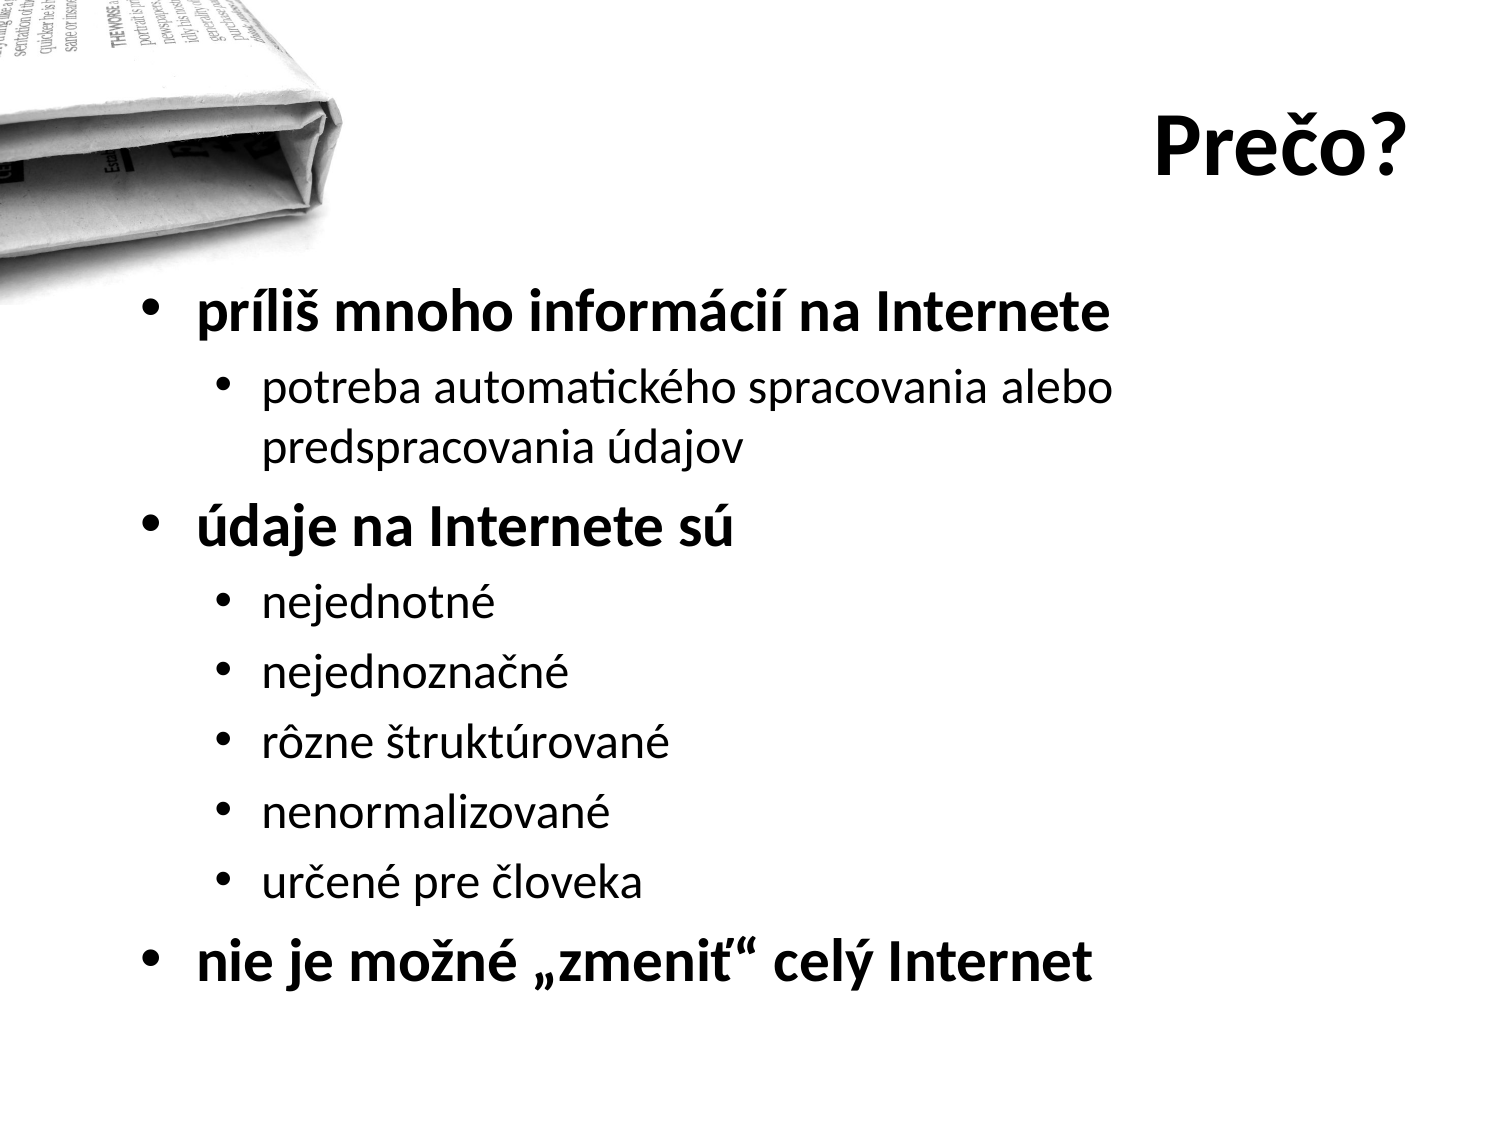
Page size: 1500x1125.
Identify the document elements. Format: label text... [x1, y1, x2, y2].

list príliš mnoho informácií na Internete potreba automatického spracovania alebo predspracovania údajov údaje na Internete sú nejednotné nejednoznačné rôzne štruktúrované nenormalizované určené pre človeka nie je možné „zmeniť“ celý Internet [125, 262, 1425, 1005]
title Prečo? [354, 45, 1425, 233]
picture [0, 0, 351, 305]
